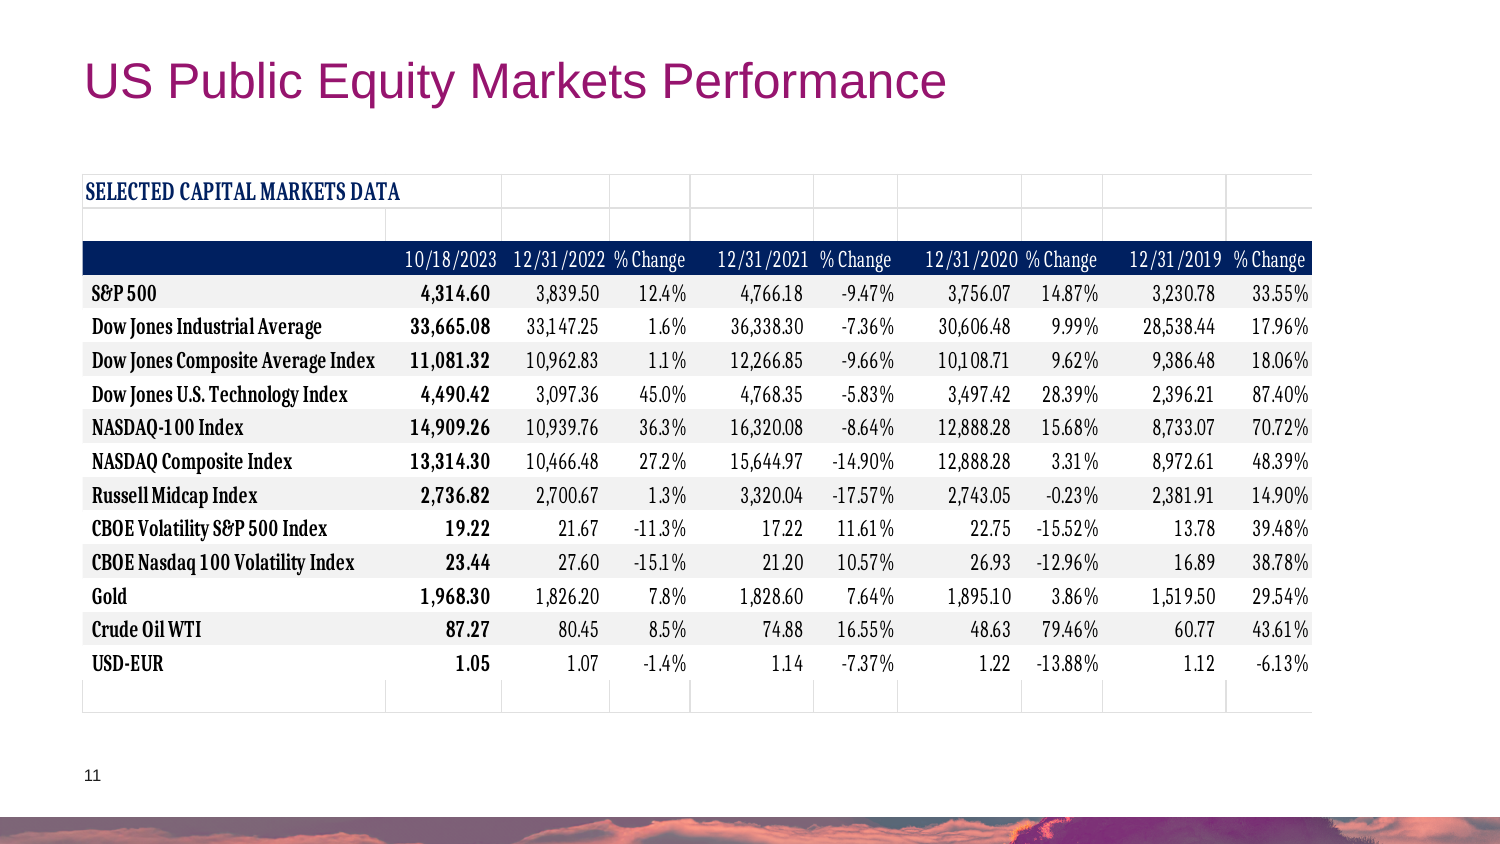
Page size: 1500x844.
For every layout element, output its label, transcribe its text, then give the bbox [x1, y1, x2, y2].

slide_number 11 [83, 764, 119, 810]
picture [0, 817, 1500, 844]
title US Public Equity Markets Performance [83, 17, 1334, 109]
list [81, 173, 1314, 714]
